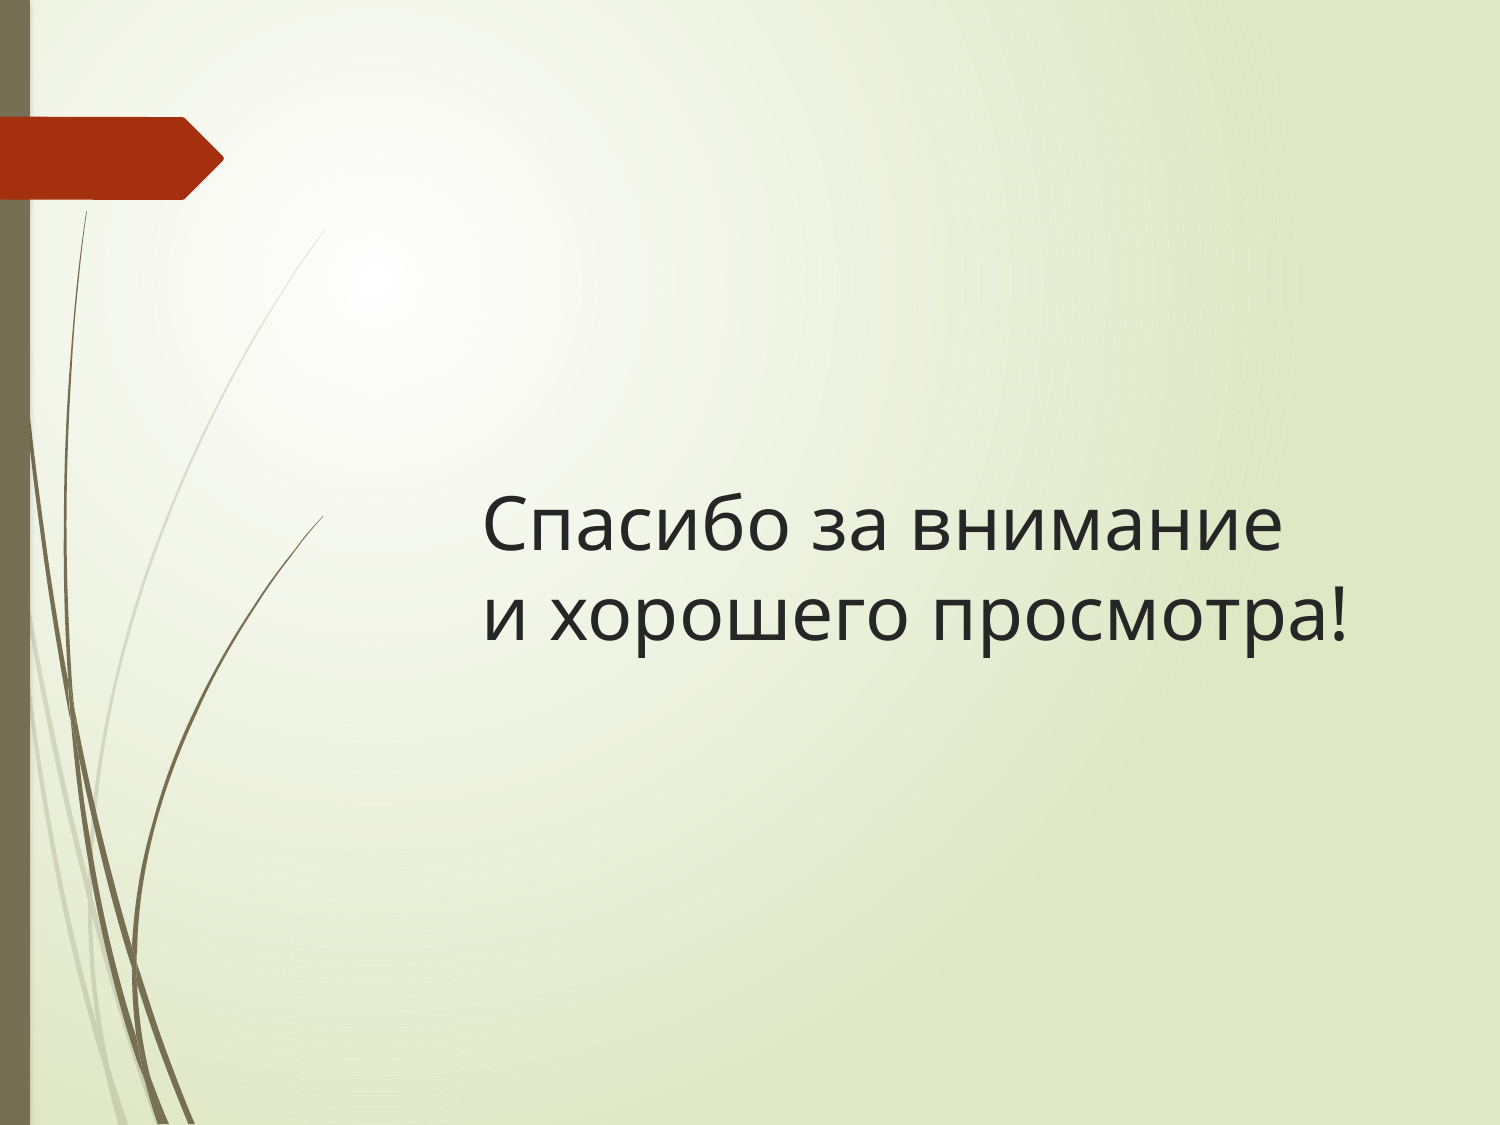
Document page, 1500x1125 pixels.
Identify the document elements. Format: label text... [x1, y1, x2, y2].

title Спасибо за внимание и хорошего просмотра! [466, 468, 1483, 787]
